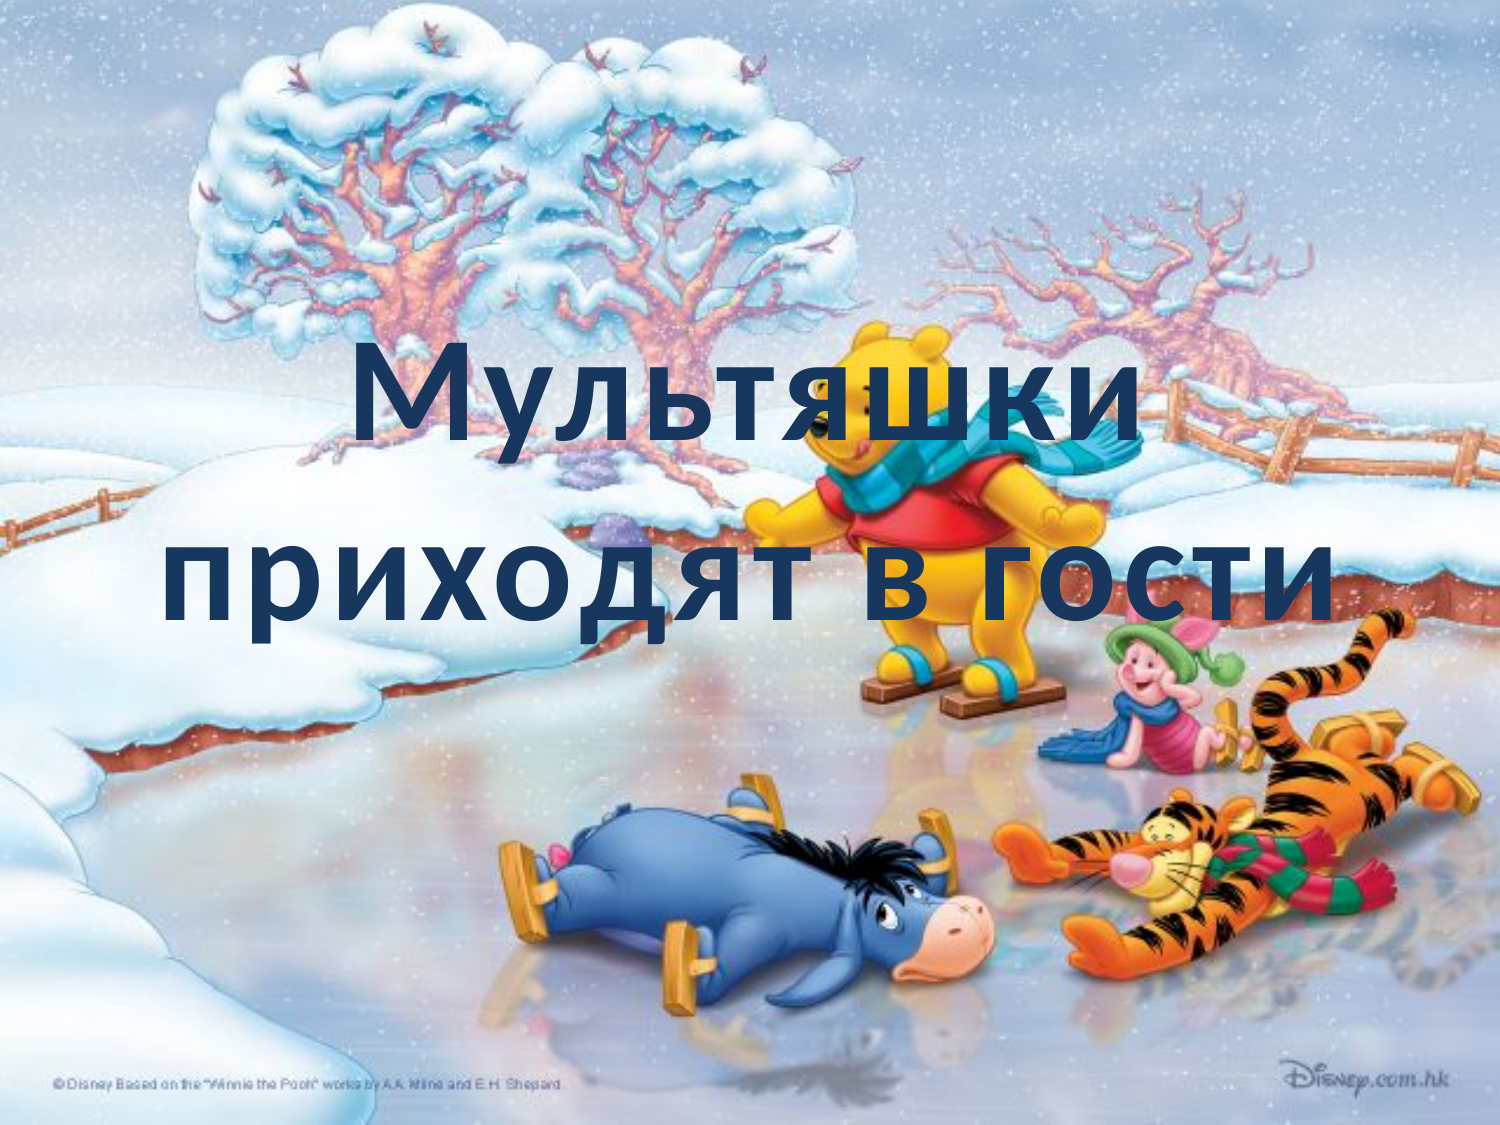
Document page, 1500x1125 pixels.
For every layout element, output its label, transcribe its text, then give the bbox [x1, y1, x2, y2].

picture [0, 0, 1500, 1125]
title Мультяшки приходят в гости [112, 349, 1388, 591]
